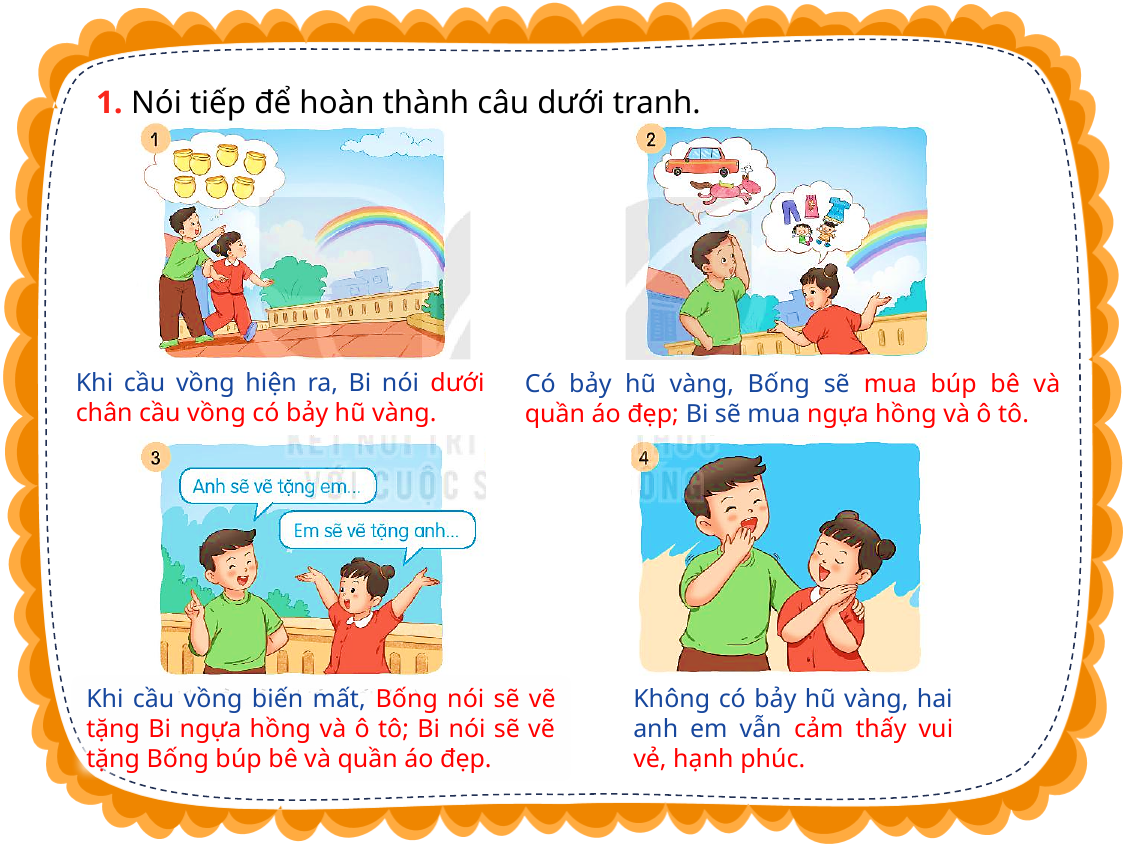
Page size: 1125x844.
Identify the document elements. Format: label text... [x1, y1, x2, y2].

text_box Khi cầu vồng hiện ra, Bi nói dưới chân cầu vồng có bảy hũ vàng. [61, 359, 500, 434]
text_box Có bảy hũ vàng, Bống sẽ mua búp bê và quần áo đẹp; Bi sẽ mua ngựa hồng và ô tô. [510, 359, 1076, 435]
picture [0, 0, 1125, 844]
text_box Khi cầu vồng biến mất, Bống nói sẽ vẽ tặng Bi ngựa hồng và ô tô; Bi nói sẽ vẽ tặng Bống búp bê và quần áo đẹp. [90, 694, 553, 763]
text_box Không có bảy hũ vàng, hai anh em vẫn cảm thấy vui vẻ, hạnh phúc. [618, 675, 969, 781]
text_box 1. Nói tiếp để hoàn thành câu dưới tranh. [81, 56, 1038, 128]
